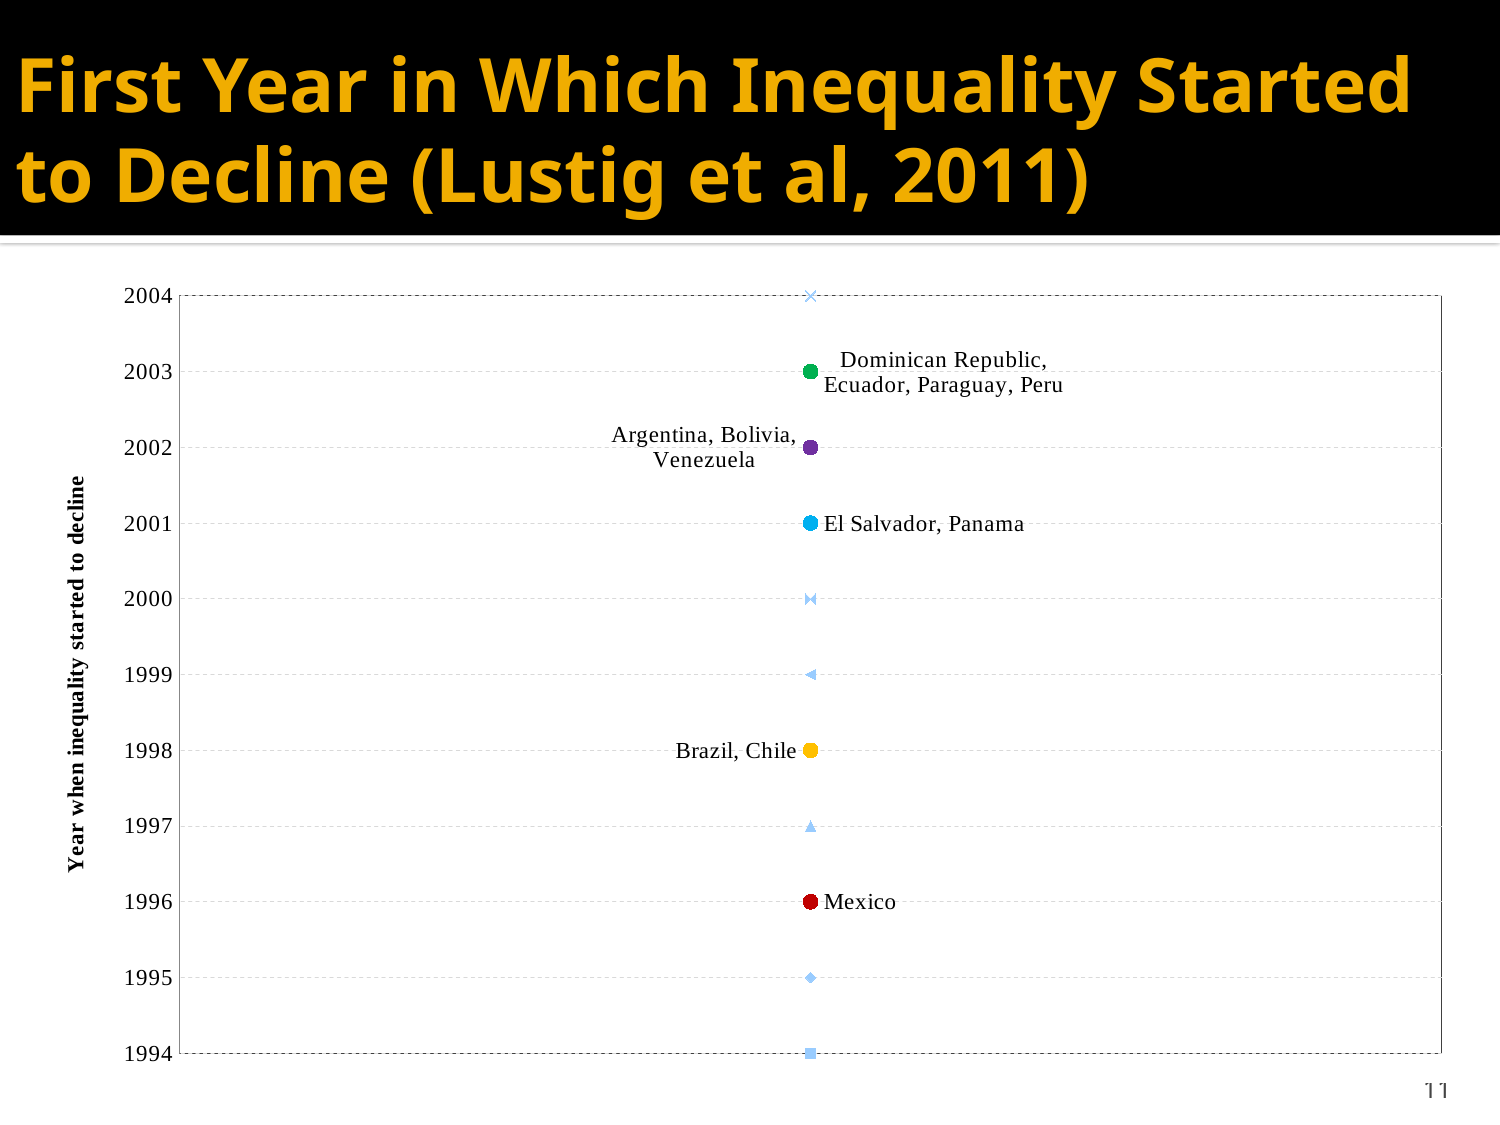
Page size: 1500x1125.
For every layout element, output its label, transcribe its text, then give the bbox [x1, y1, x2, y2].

title First Year in Which Inequality Started to Decline (Lustig et al, 2011) [0, 0, 1500, 256]
chart [29, 267, 1471, 1083]
slide_number 11 [1345, 1090, 1467, 1108]
